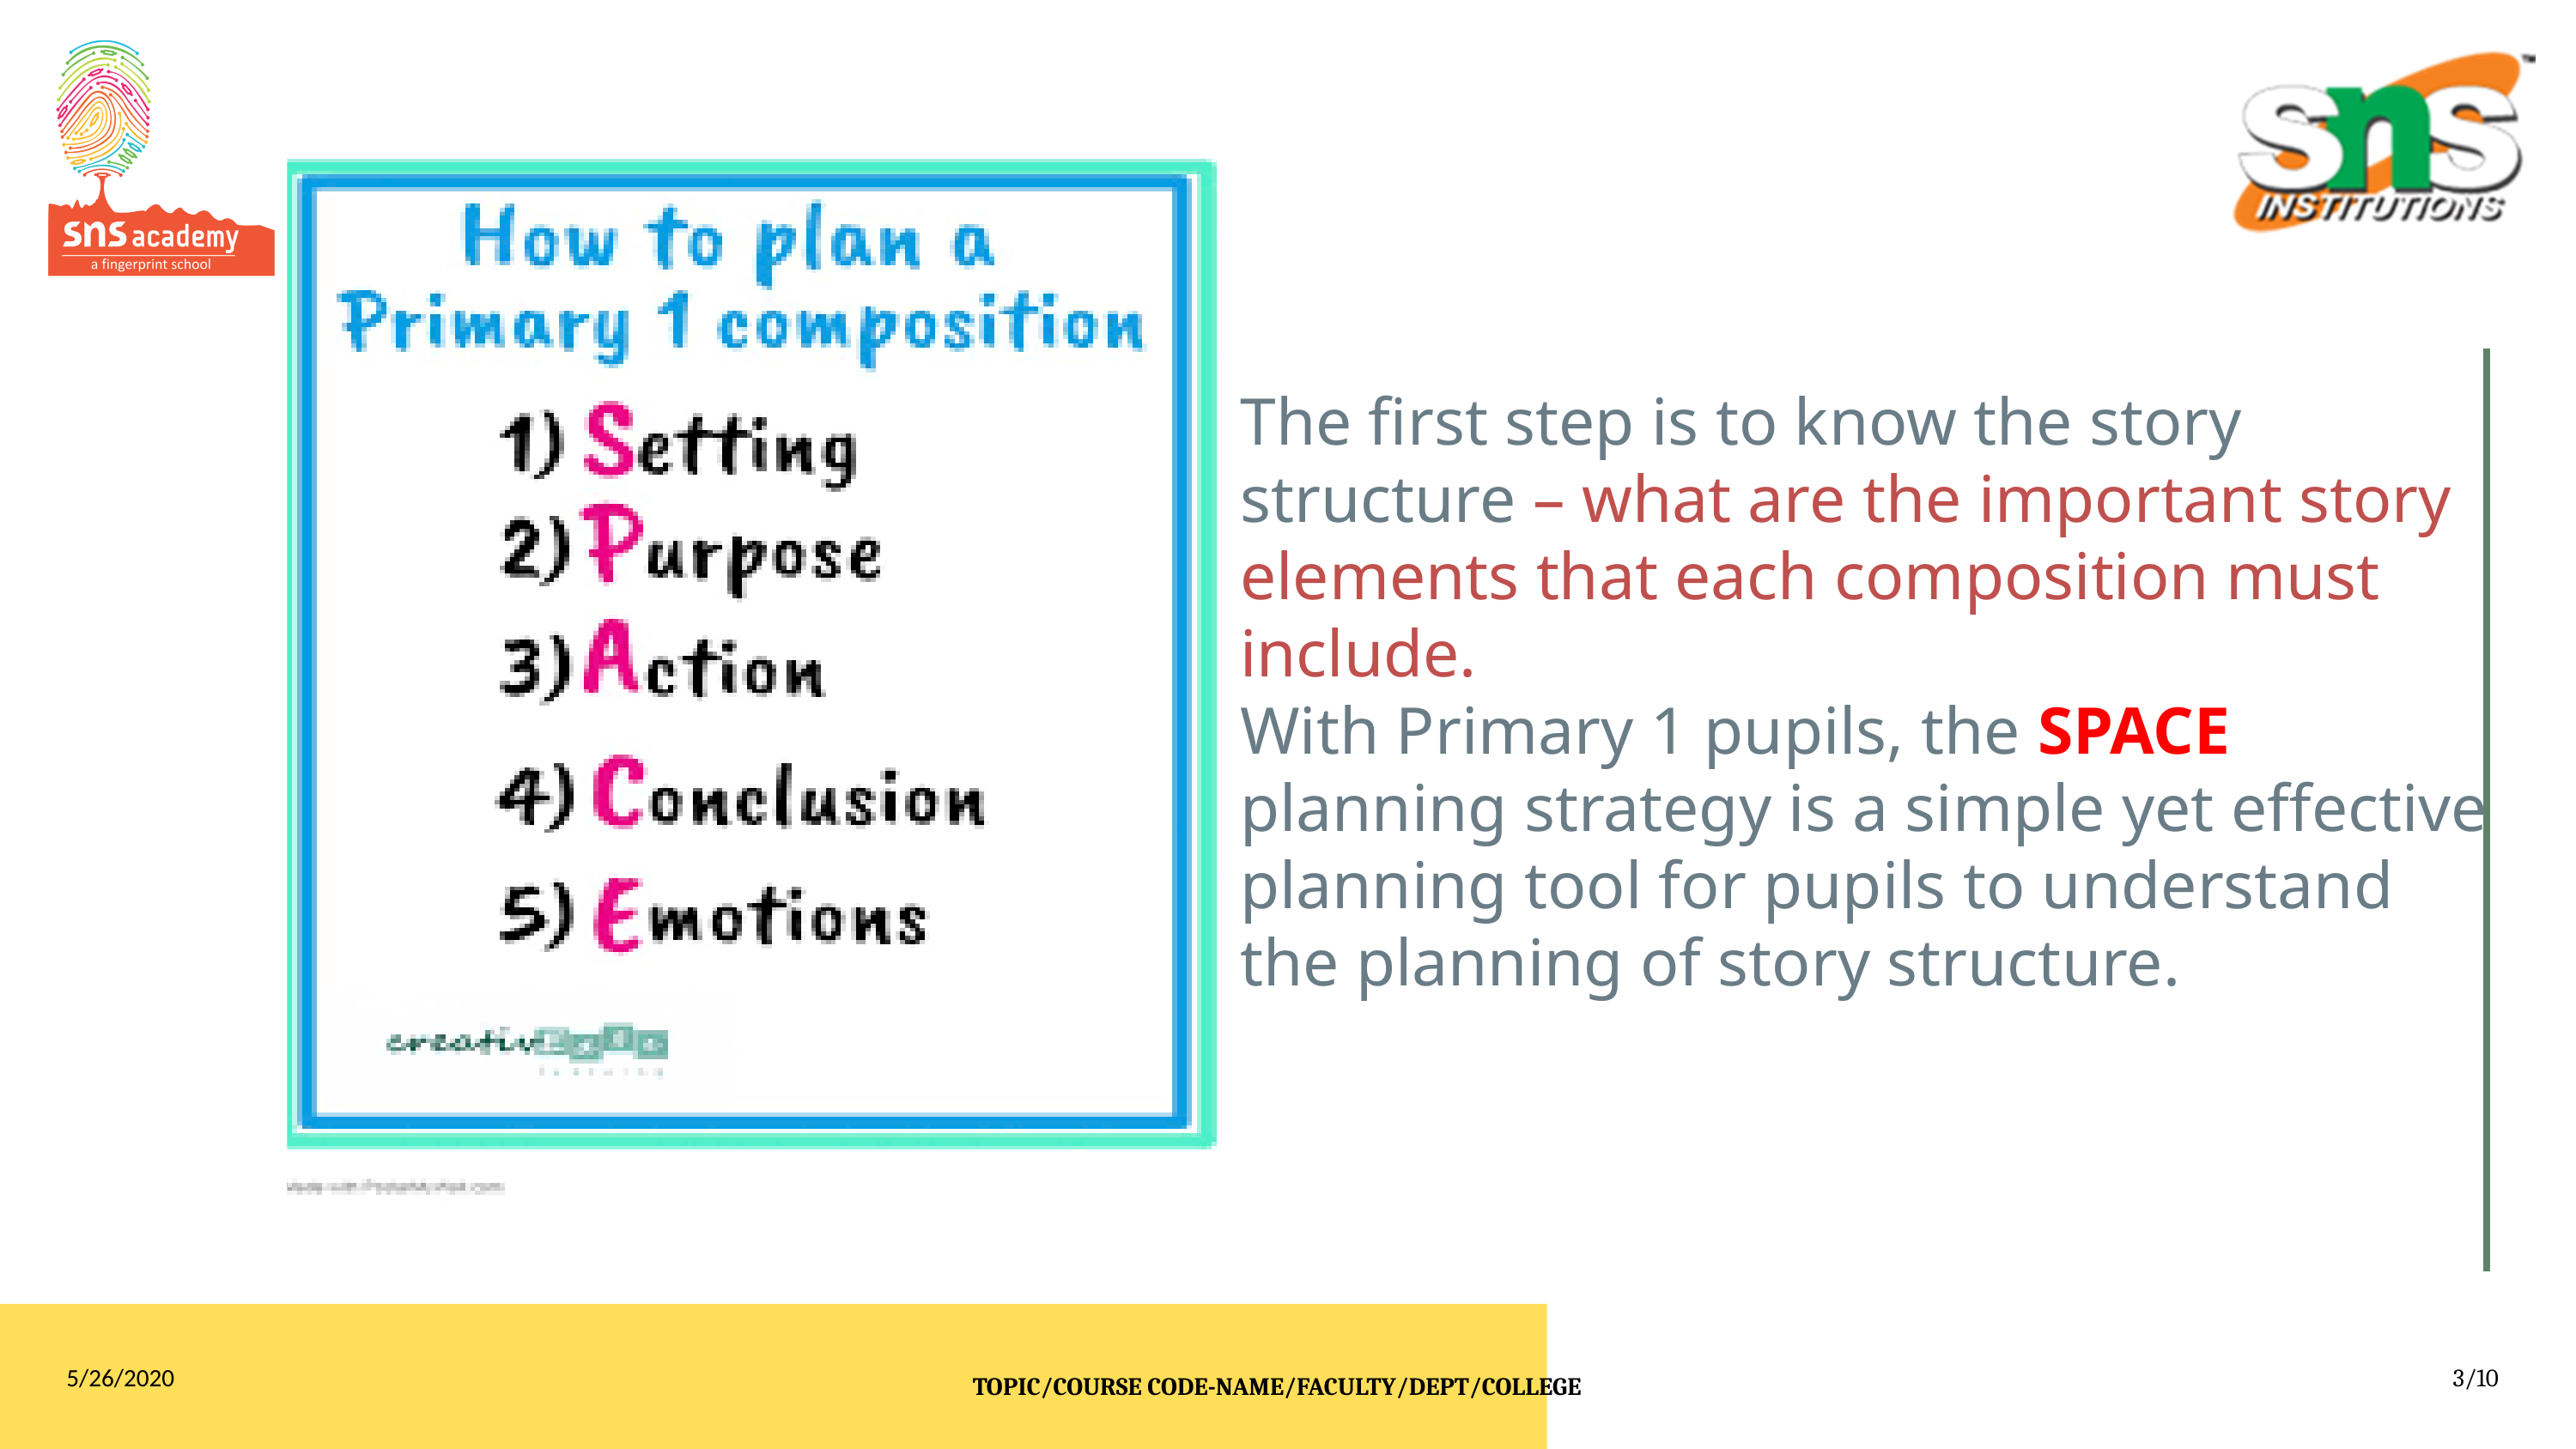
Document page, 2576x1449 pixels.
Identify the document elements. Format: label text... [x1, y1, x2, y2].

picture [2233, 50, 2536, 233]
picture [38, 33, 280, 285]
text_box The first step is to know the story structure – what are the important story elements that each composition must include. With Primary 1 pupils, the SPACE planning strategy is a simple yet effective planning tool for pupils to understand the planning of story structure. [1262, 374, 2516, 1006]
footer TOPIC/COURSE CODE-NAME/FACULTY/DEPT/COLLEGE [793, 1357, 1760, 1414]
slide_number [53, 1350, 355, 1403]
picture [287, 159, 1261, 1213]
text_box [2483, 349, 2490, 374]
text_box [2483, 1006, 2490, 1272]
slide_number 3/10 [2210, 1350, 2512, 1403]
text_box [0, 1303, 1547, 1449]
